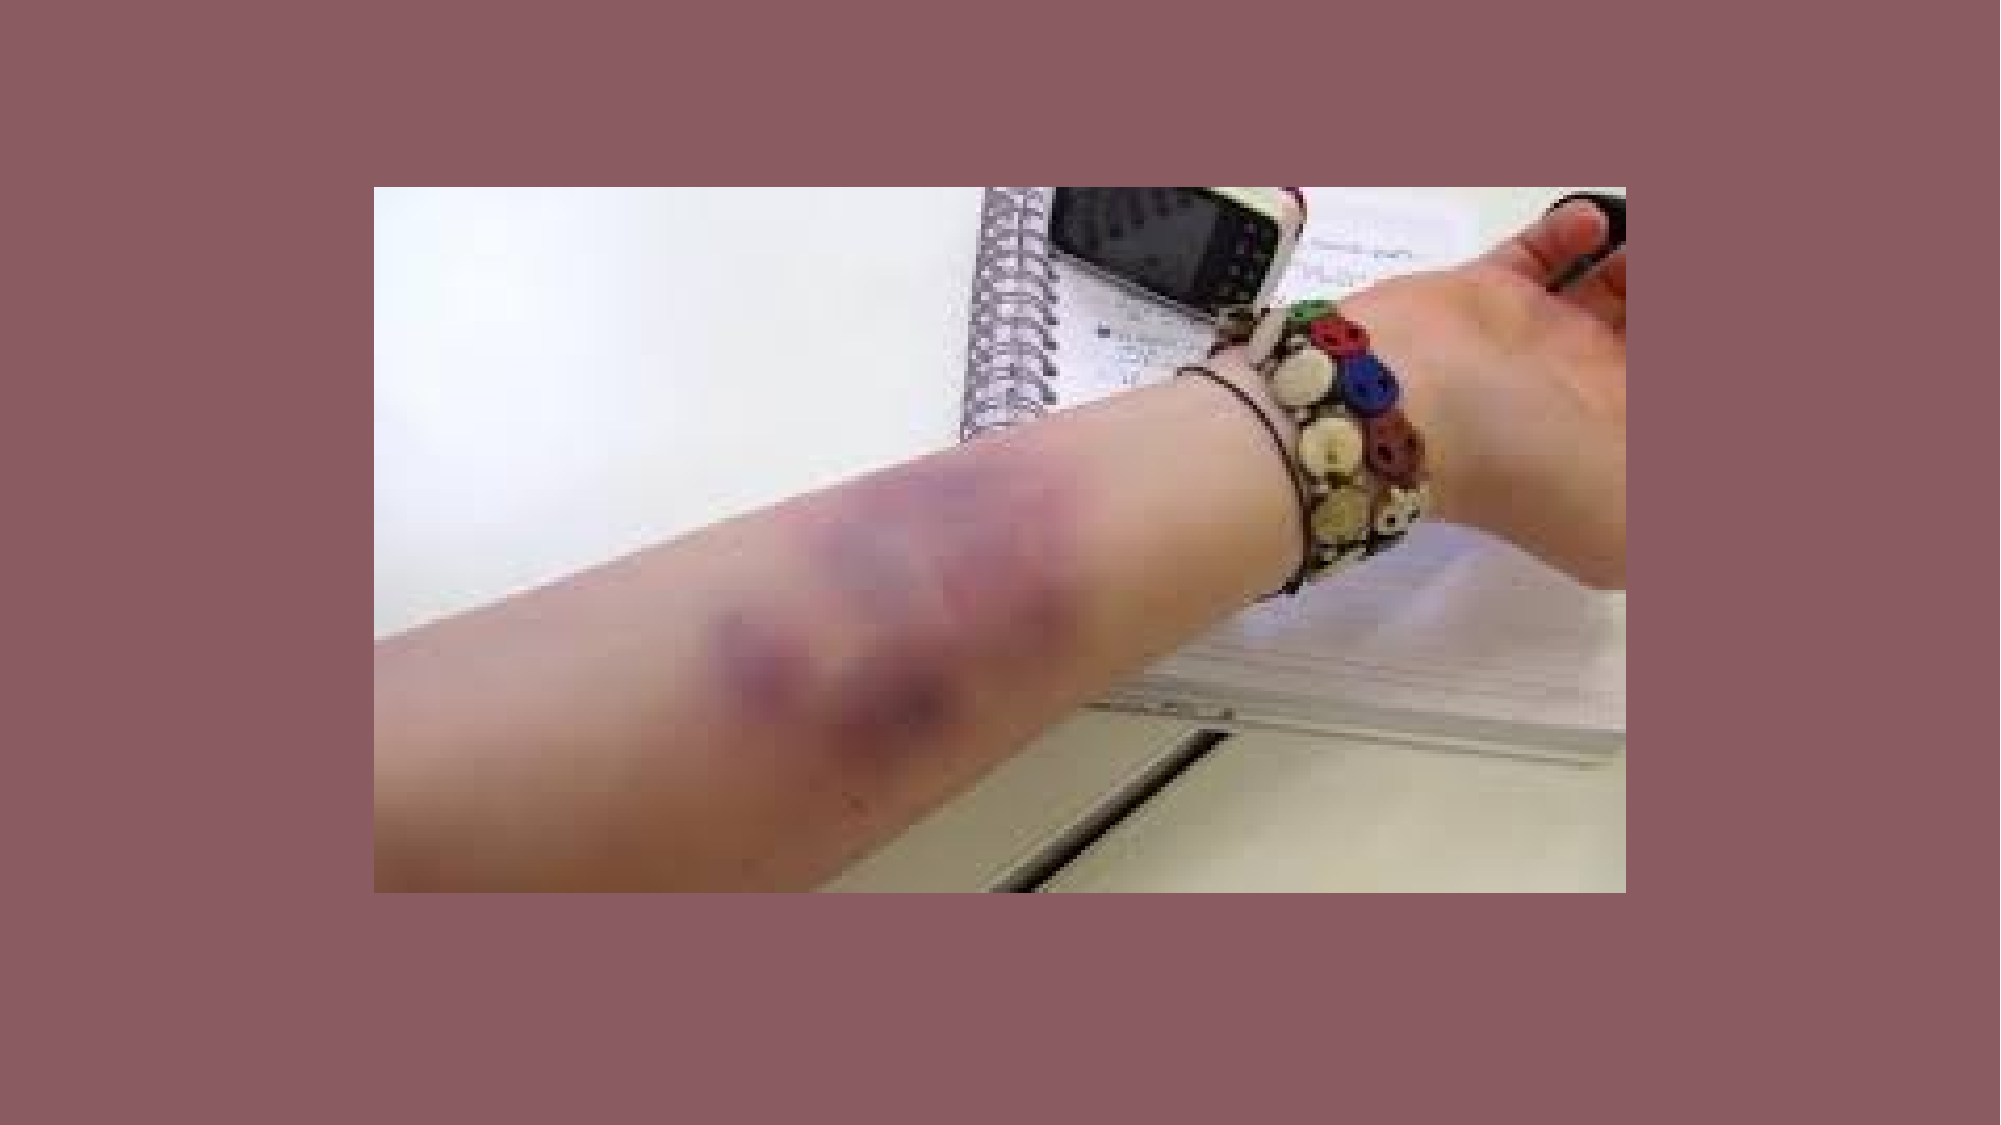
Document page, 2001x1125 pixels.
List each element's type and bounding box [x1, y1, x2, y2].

picture [374, 187, 1626, 893]
